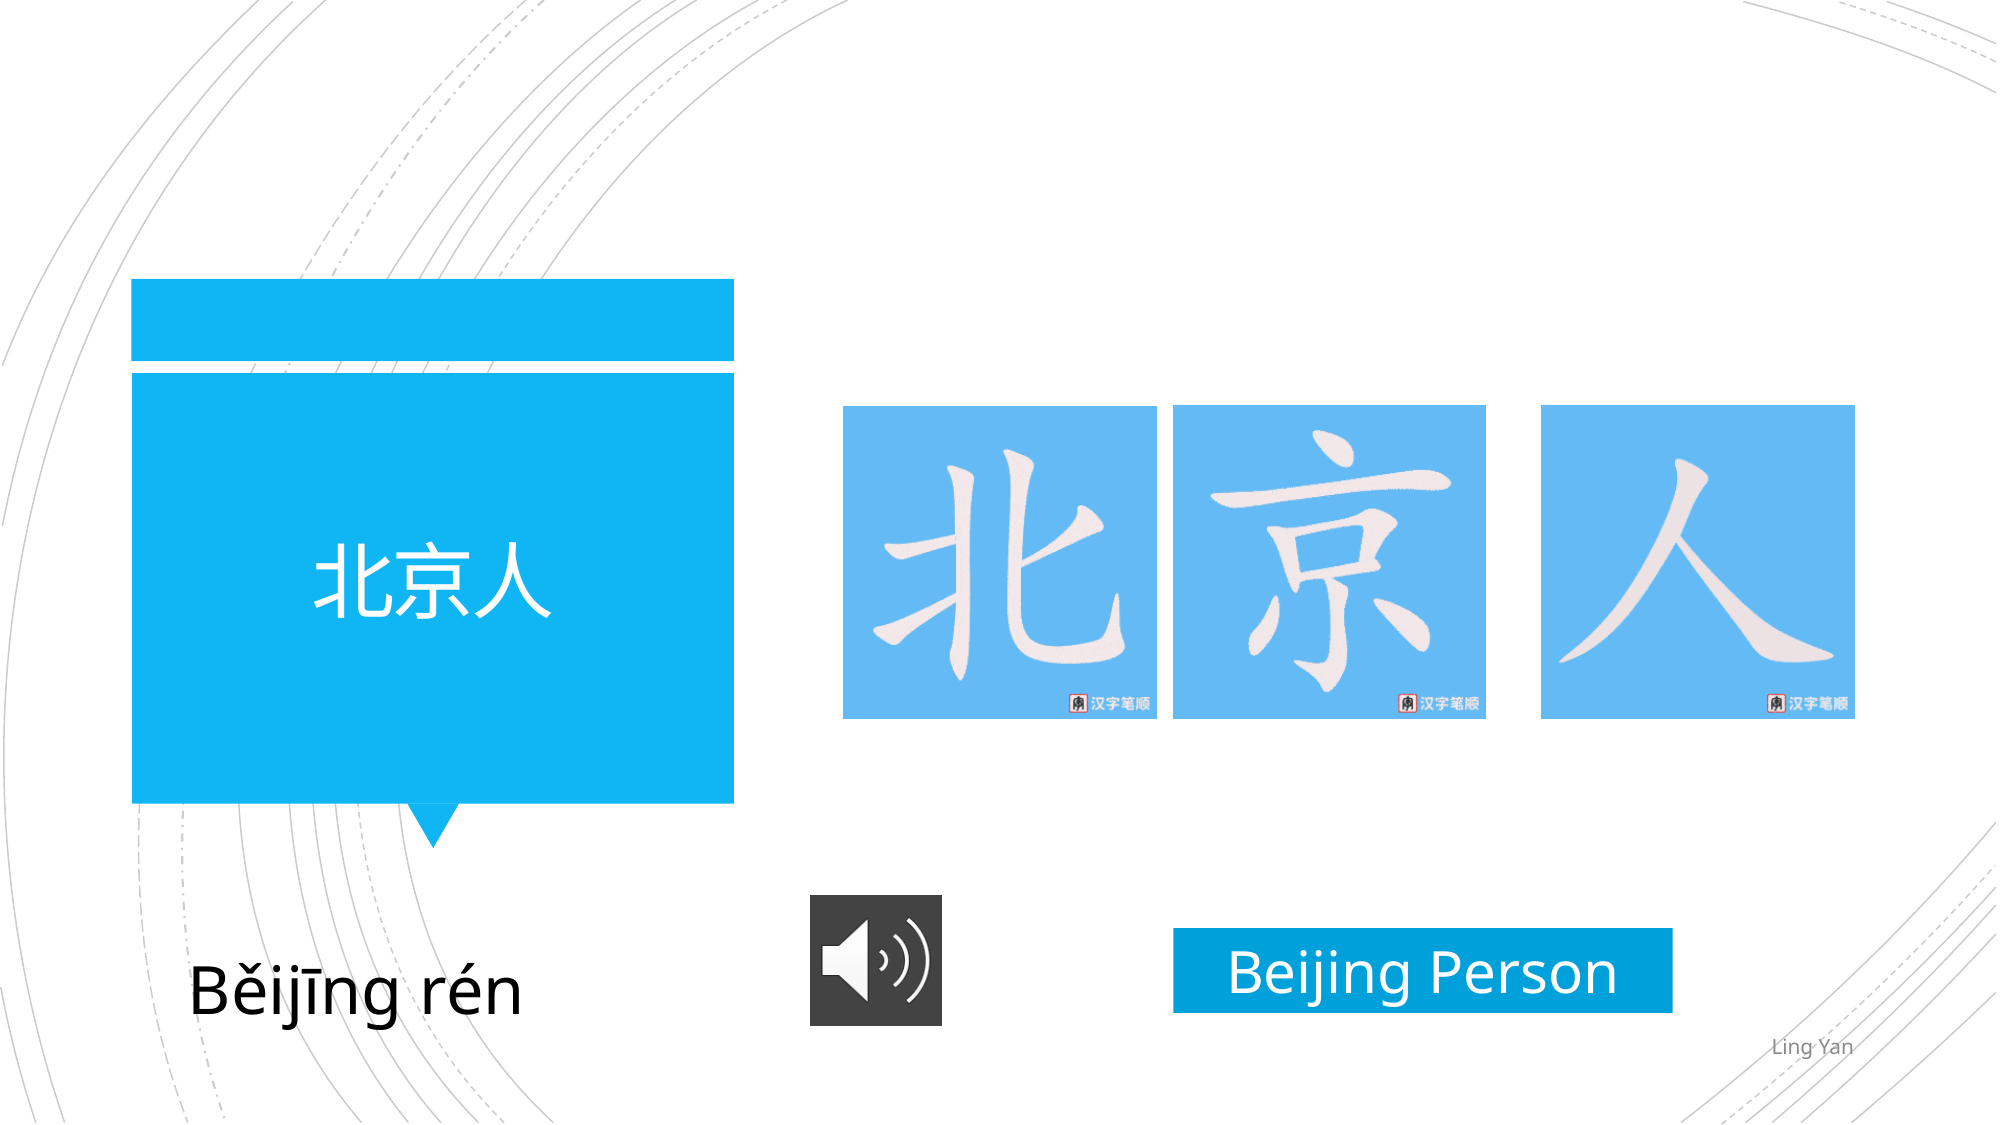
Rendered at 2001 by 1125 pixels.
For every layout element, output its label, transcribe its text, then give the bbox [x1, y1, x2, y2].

footer Ling Yan [131, 1021, 1869, 1074]
text_box Běijīng rén [172, 940, 625, 1021]
picture [809, 893, 943, 1028]
title 北京人 [145, 385, 720, 789]
text_box Beijing Person [1173, 928, 1673, 1013]
picture [1172, 405, 1486, 719]
picture [1541, 405, 1855, 719]
picture [843, 405, 1157, 719]
